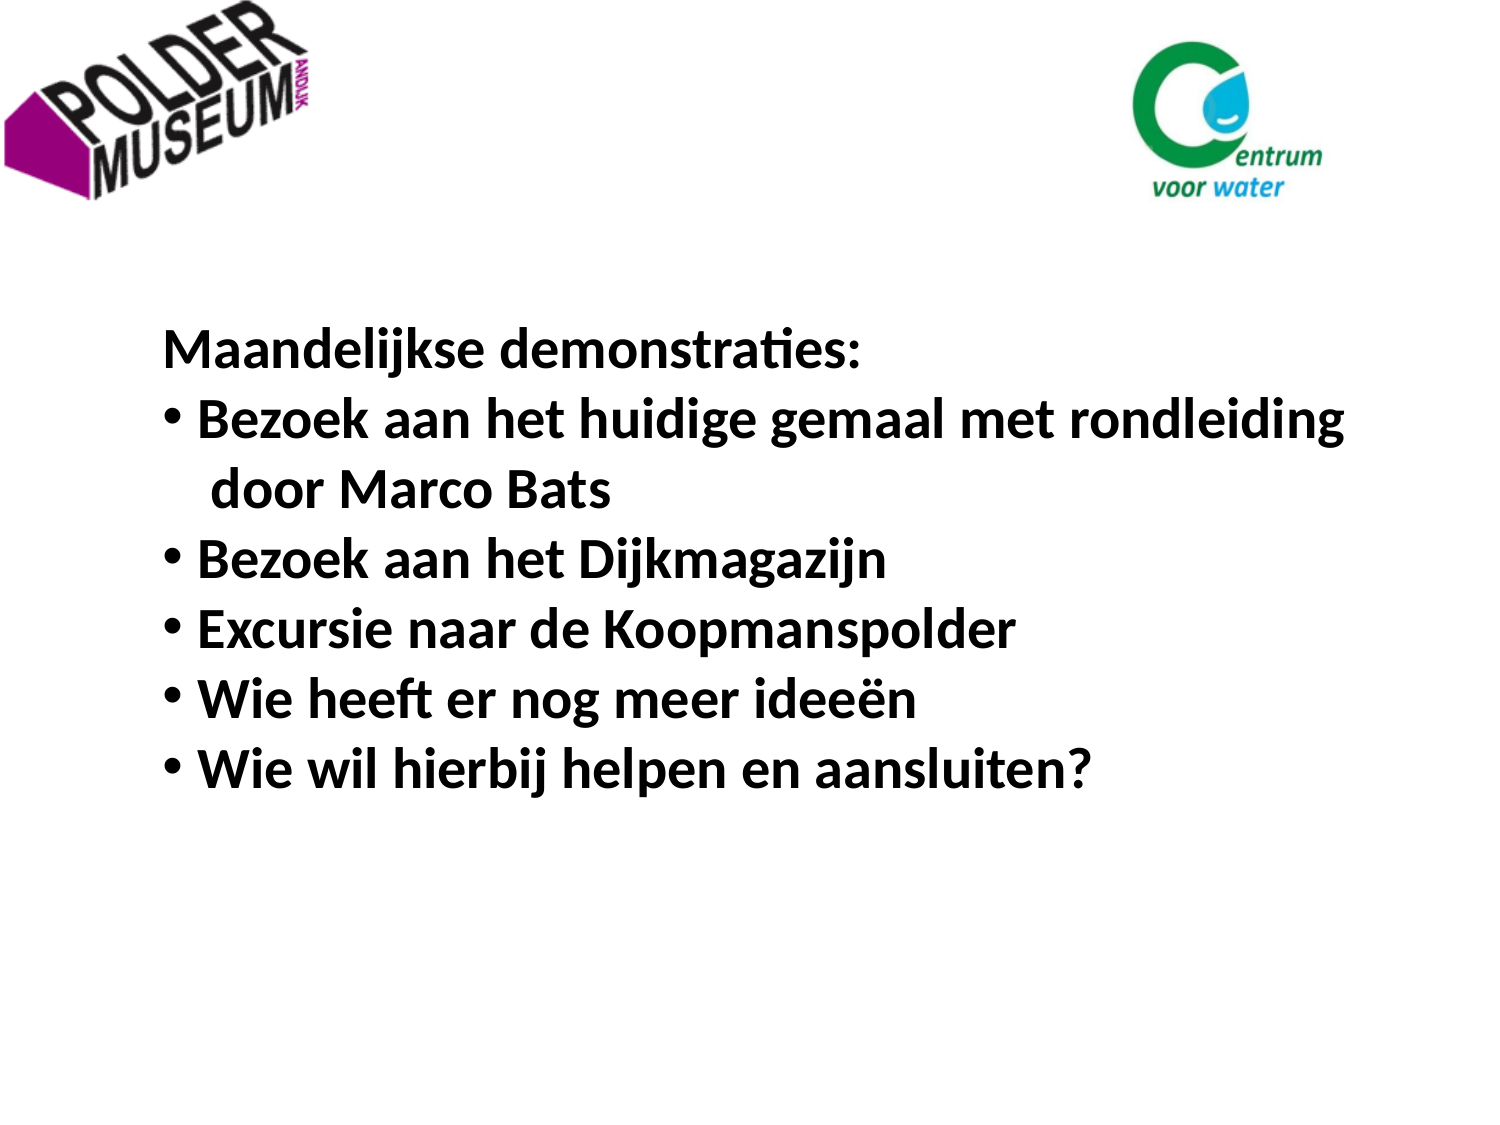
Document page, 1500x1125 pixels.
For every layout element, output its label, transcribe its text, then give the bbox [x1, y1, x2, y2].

picture [1092, 0, 1500, 268]
picture [0, 0, 313, 202]
text_box Maandelijkse demonstraties: Bezoek aan het huidige gemaal met rondleiding door Marco Bats Bezoek aan het Dijkmagazijn Excursie naar de Koopmanspolder Wie heeft er nog meer ideeën Wie wil hierbij helpen en aansluiten? [147, 302, 1412, 808]
